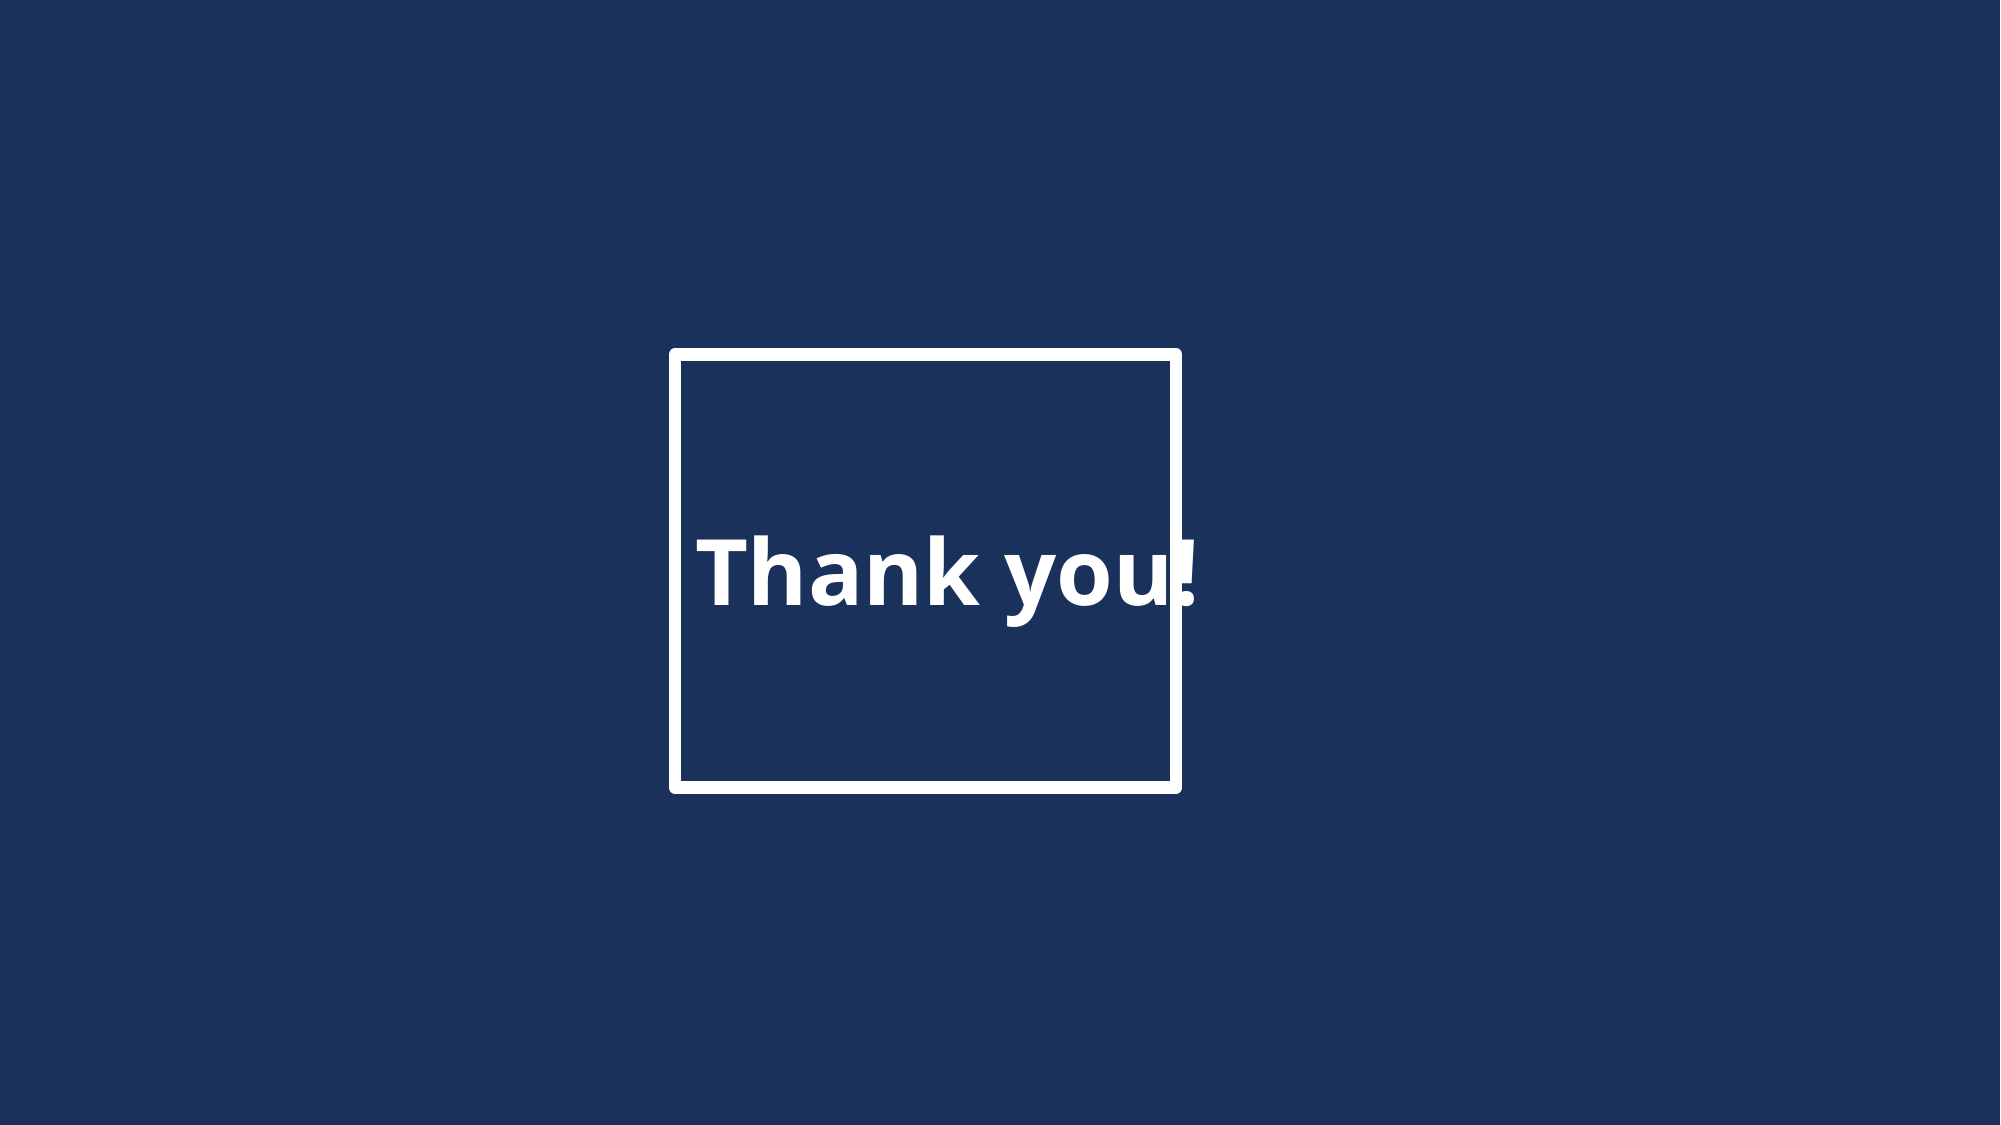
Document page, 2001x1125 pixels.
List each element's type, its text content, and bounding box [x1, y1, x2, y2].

text_box [674, 354, 1177, 788]
text_box Thank you! [687, 505, 1214, 763]
